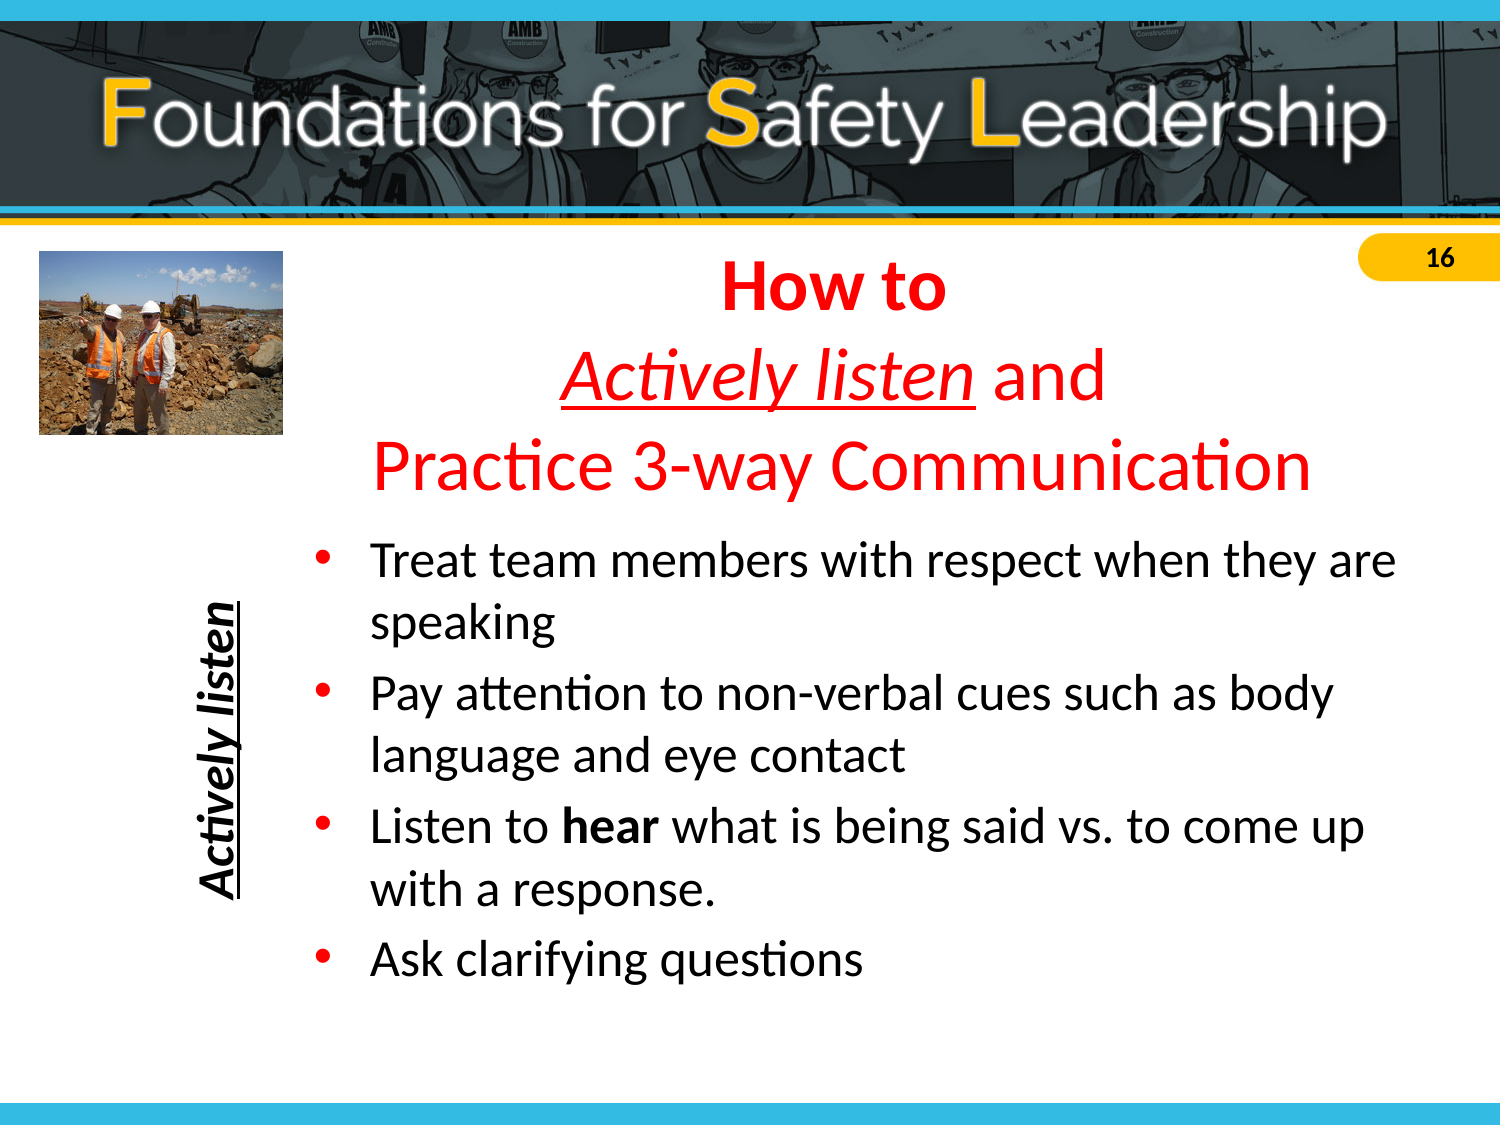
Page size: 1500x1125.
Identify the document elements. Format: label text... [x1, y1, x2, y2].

text_box Actively listen [173, 578, 268, 923]
title How to Actively listen and Practice 3-way Communication [318, 246, 1368, 496]
list Treat team members with respect when they are speaking Pay attention to non-verbal cues such as body language and eye contact Listen to hear what is being said vs. to come up with a response. Ask clarifying questions [298, 517, 1416, 1068]
picture [0, 0, 1500, 1125]
